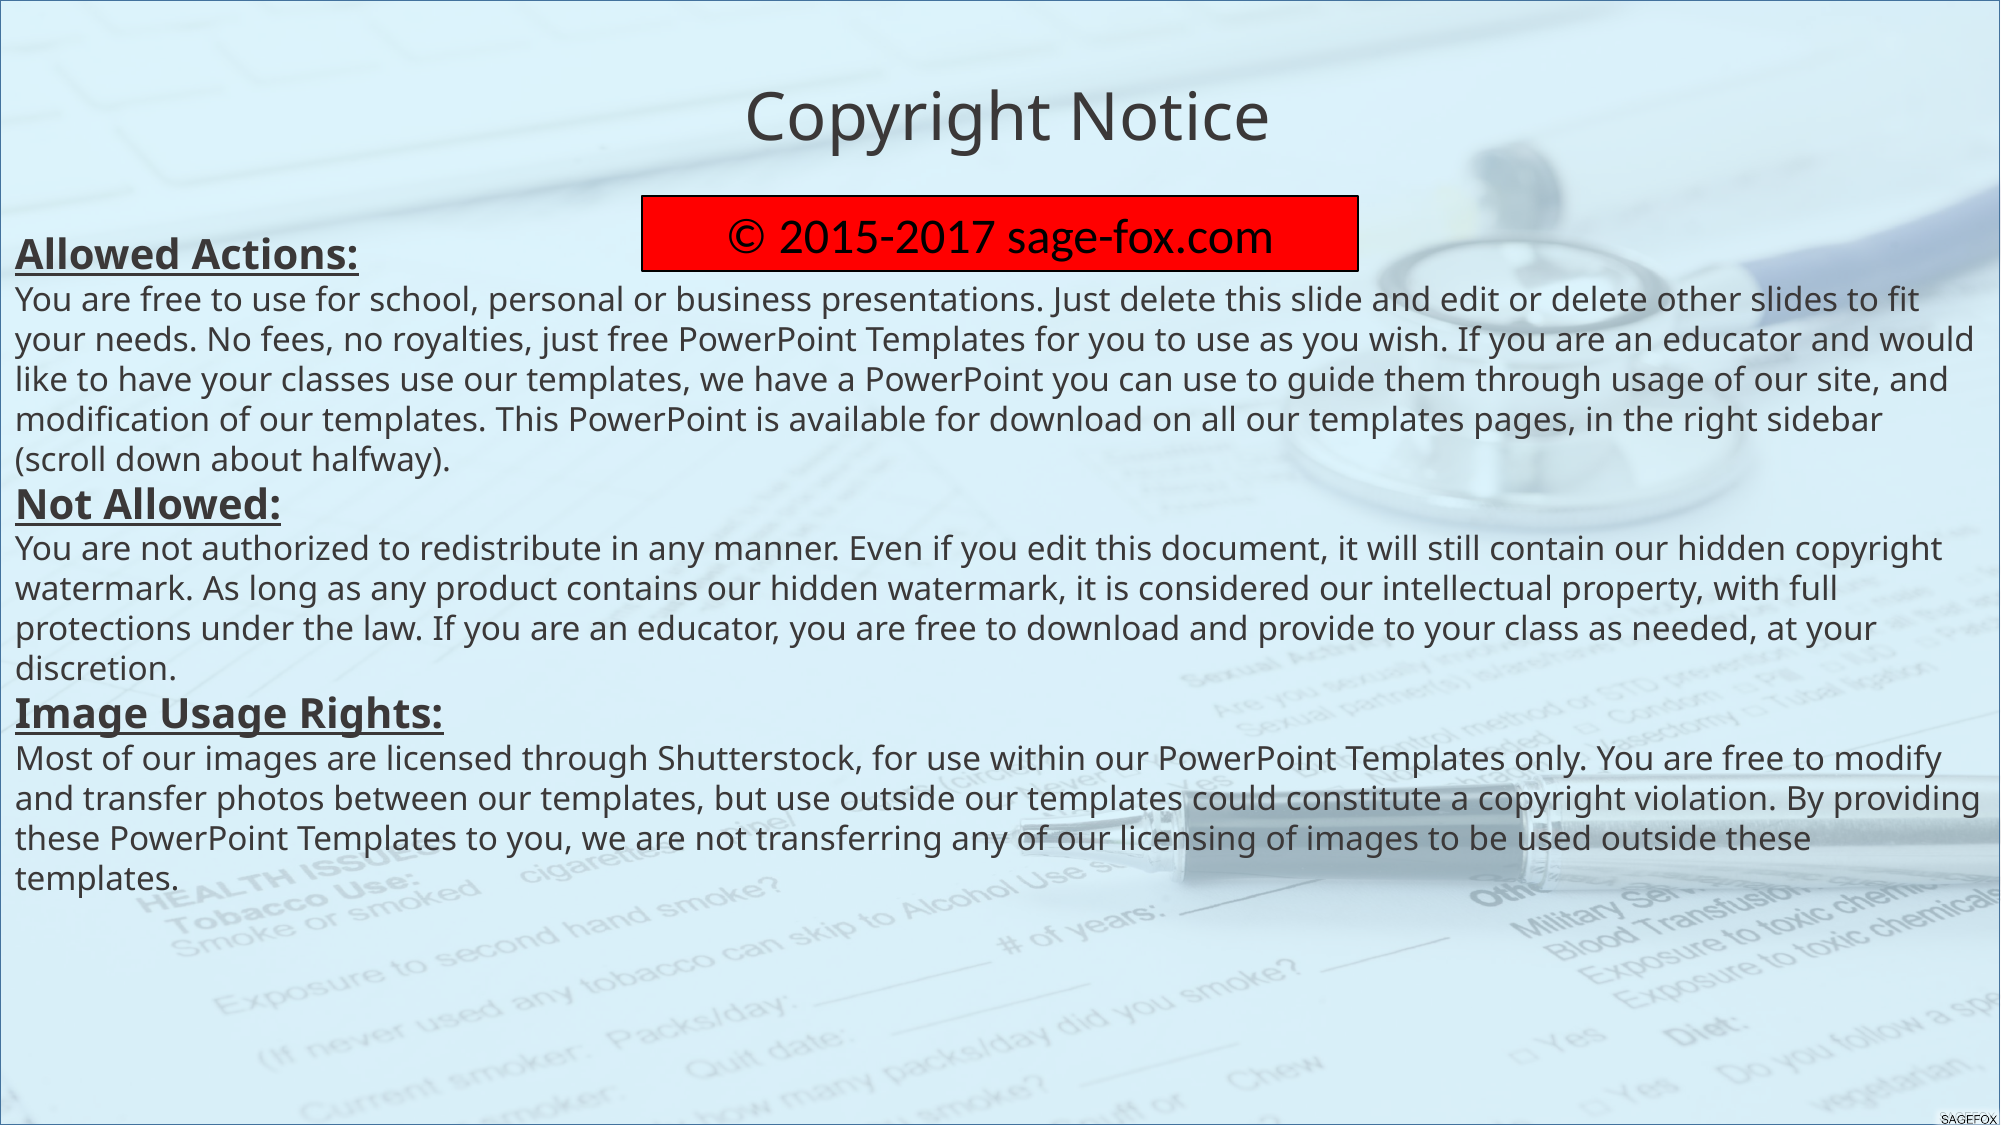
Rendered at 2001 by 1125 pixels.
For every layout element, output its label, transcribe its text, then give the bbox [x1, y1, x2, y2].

text_box © 2015-2017 sage-fox.com [641, 196, 1358, 272]
title Copyright Notice [493, 60, 1524, 178]
text_box Allowed Actions: You are free to use for school, personal or business presentations. Just delete this slide and edit or delete other slides to fit your needs. No fees, no royalties, just free PowerPoint Templates for you to use as you wish. If you are an educator and would like to have your classes use our templates, we have a PowerPoint you can use to guide them through usage of our site, and modification of our templates. This PowerPoint is available for download on all our templates pages, in the right sidebar (scroll down about halfway). Not Allowed: You are not authorized to redistribute in any manner. Even if you edit this document, it will still contain our hidden copyright watermark. As long as any product contains our hidden watermark, it is considered our intellectual property, with full protections under the law. If you are an educator, you are free to download and provide to your class as needed, at your discretion. Image Usage Rights: Most of our images are licensed through Shutterstock, for use within our PowerPoint Templates only. You are free to modify and transfer photos between our templates, but use outside our templates could constitute a copyright violation. By providing these PowerPoint Templates to you, we are not transferring any of our licensing of images to be used outside these templates. [0, 0, 2000, 1125]
picture [1938, 1114, 1999, 1125]
